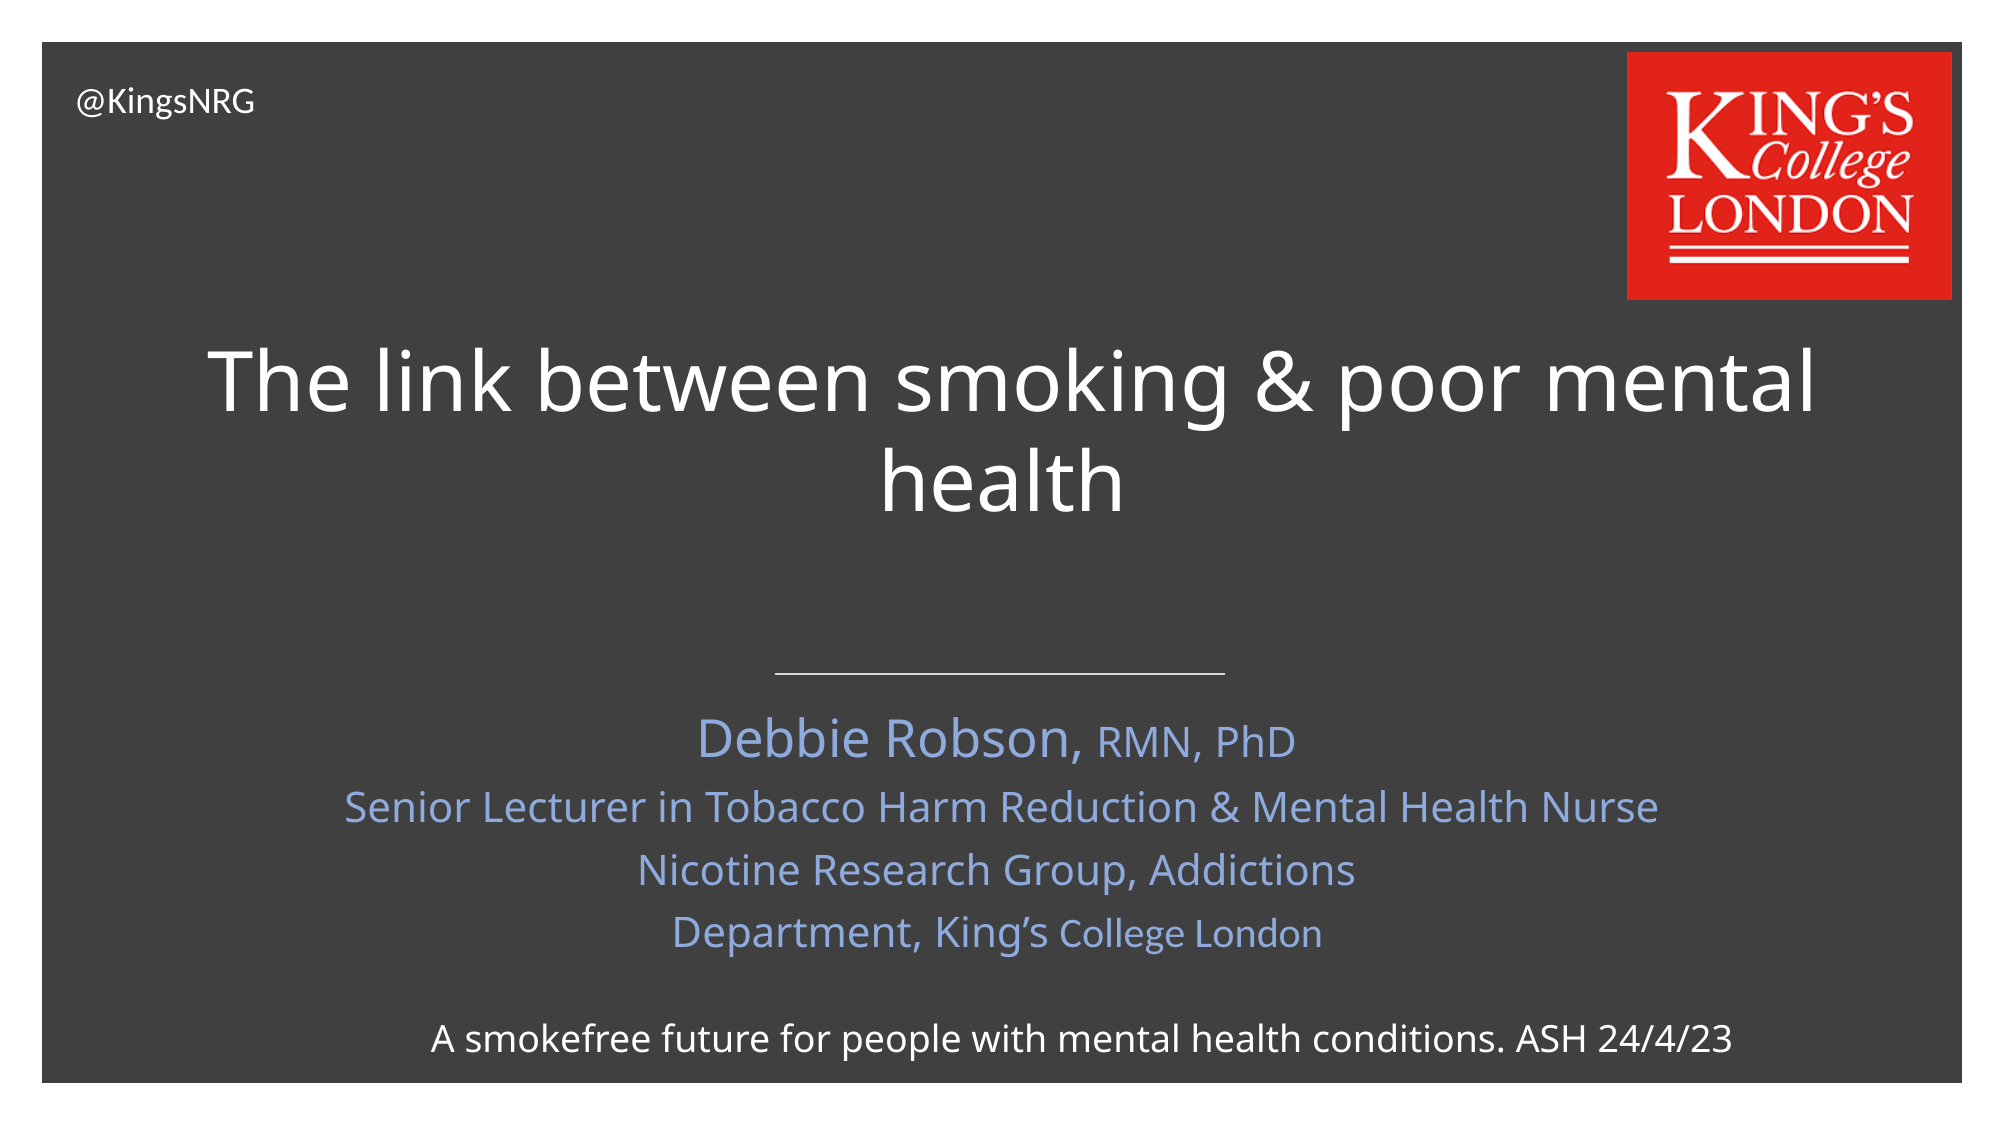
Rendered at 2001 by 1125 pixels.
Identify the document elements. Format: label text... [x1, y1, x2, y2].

picture [1627, 52, 1952, 300]
text_box [52, 52, 1952, 1073]
text_box [0, 0, 2000, 1125]
text_box The link between smoking & poor mental health [92, 320, 1935, 536]
subtitle Debbie Robson, RMN, PhD Senior Lecturer in Tobacco Harm Reduction & Mental Health Nurse Nicotine Research Group, Addictions Department, King’s College London [252, 704, 1752, 968]
text_box @KingsNRG [59, 68, 312, 129]
text_box A smokefree future for people with mental health conditions. ASH 24/4/23 [415, 1007, 1810, 1068]
title [263, 536, 1764, 686]
